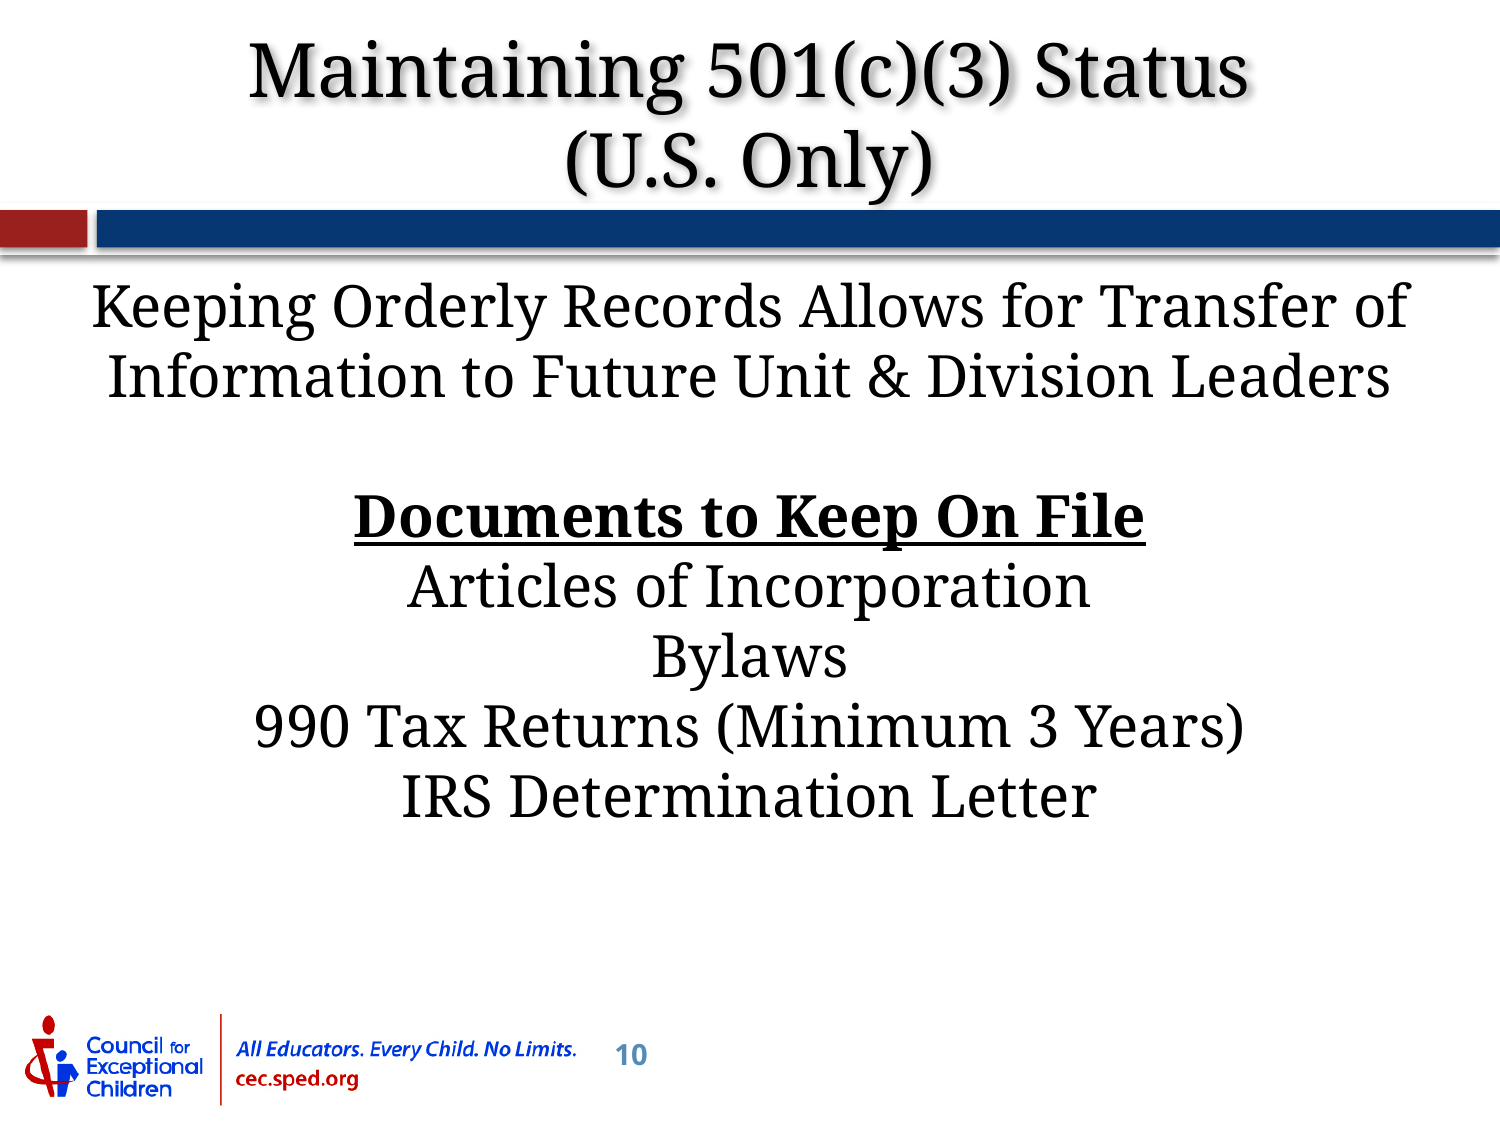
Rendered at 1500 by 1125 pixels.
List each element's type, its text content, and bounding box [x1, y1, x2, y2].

text_box Keeping Orderly Records Allows for Transfer of Information to Future Unit & Division Leaders Documents to Keep On File Articles of Incorporation Bylaws 990 Tax Returns (Minimum 3 Years) IRS Determination Letter [36, 261, 1464, 837]
text_box Maintaining 501(c)(3) Status (U.S. Only) [160, 12, 1340, 213]
picture [0, 0, 1500, 202]
picture [0, 255, 1500, 1125]
slide_number 10 [587, 1025, 675, 1088]
